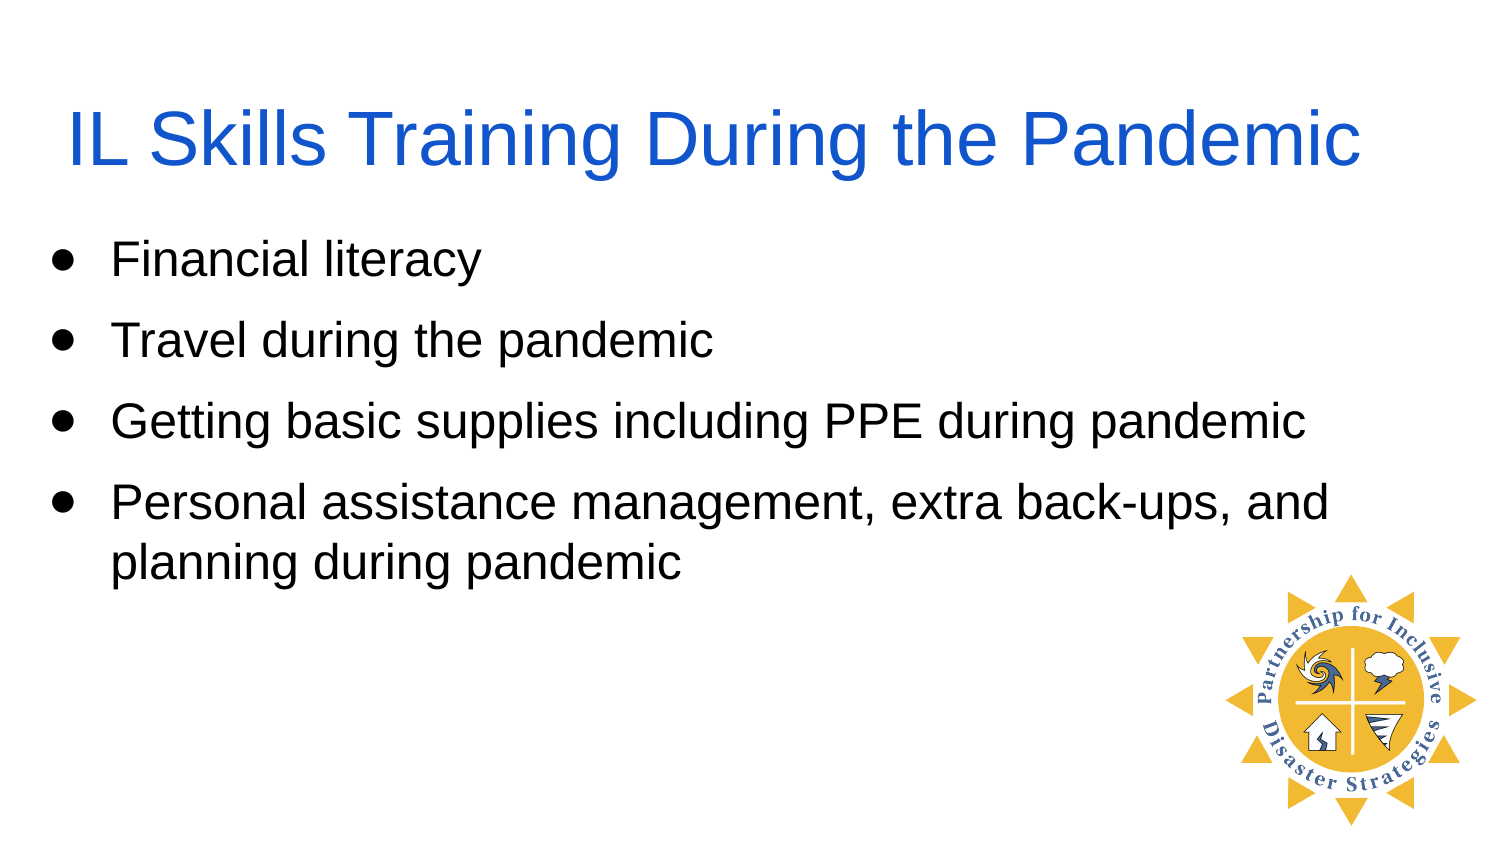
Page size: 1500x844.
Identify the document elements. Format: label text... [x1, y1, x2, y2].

picture [1225, 574, 1477, 826]
title IL Skills Training During the Pandemic [51, 72, 1449, 167]
list Financial literacy Travel during the pandemic Getting basic supplies including PPE during pandemic Personal assistance management, extra back-ups, and planning during pandemic [20, 166, 1418, 728]
